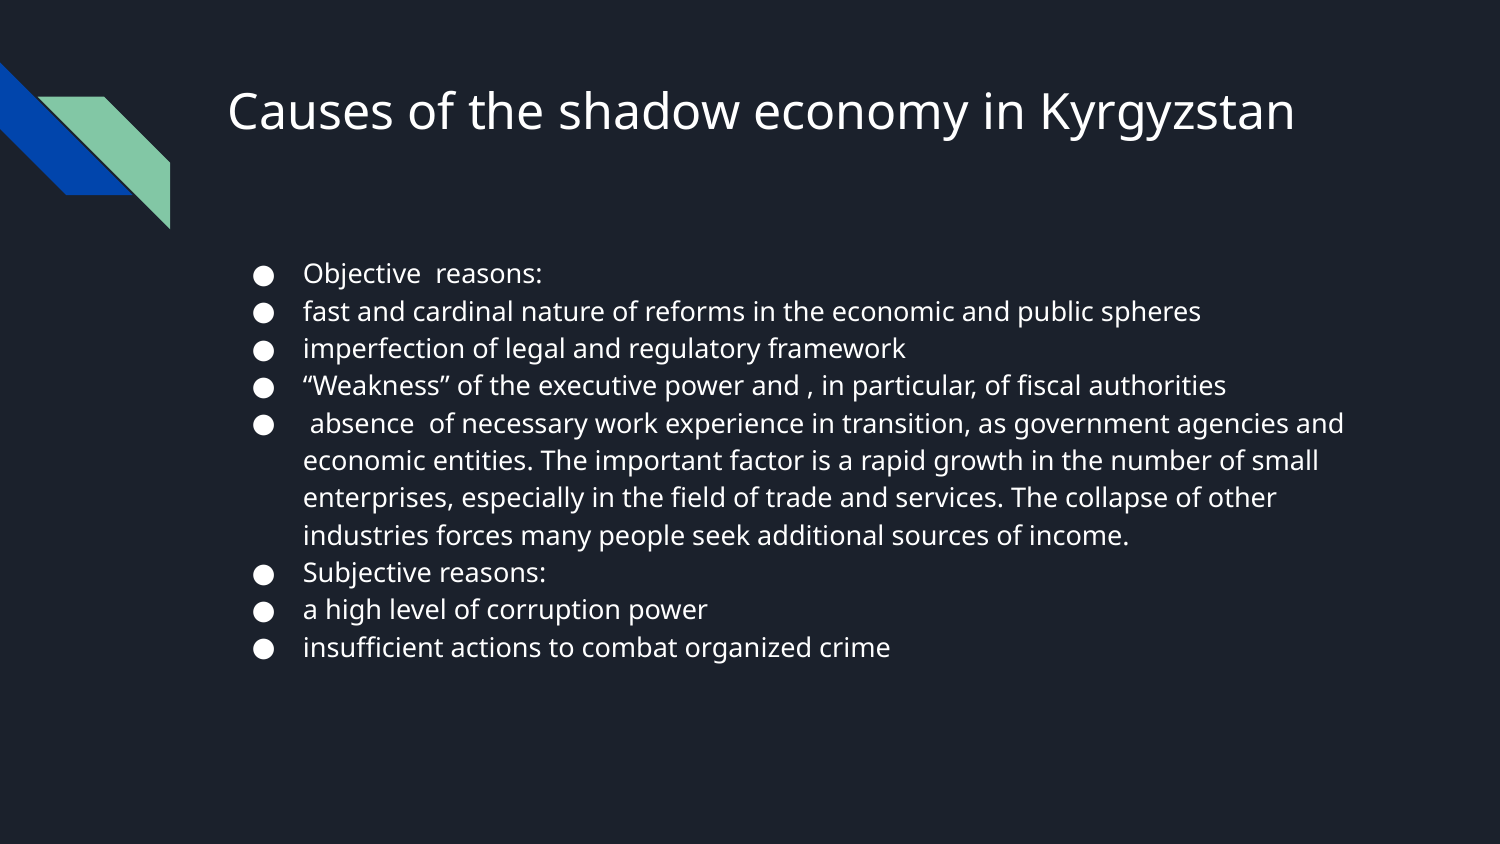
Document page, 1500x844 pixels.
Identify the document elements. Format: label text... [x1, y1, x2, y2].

title Causes of the shadow economy in Kyrgyzstan [212, 64, 1368, 167]
list Objective reasons: fast and cardinal nature of reforms in the economic and public spheres imperfection of legal and regulatory framework “Weakness” of the executive power and , in particular, of fiscal authorities absence of necessary work experience in transition, as government agencies and economic entities. The important factor is a rapid growth in the number of small enterprises, especially in the field of trade and services. The collapse of other industries forces many people seek additional sources of income. Subjective reasons: a high level of corruption power insufficient actions to combat organized crime [212, 167, 1368, 828]
